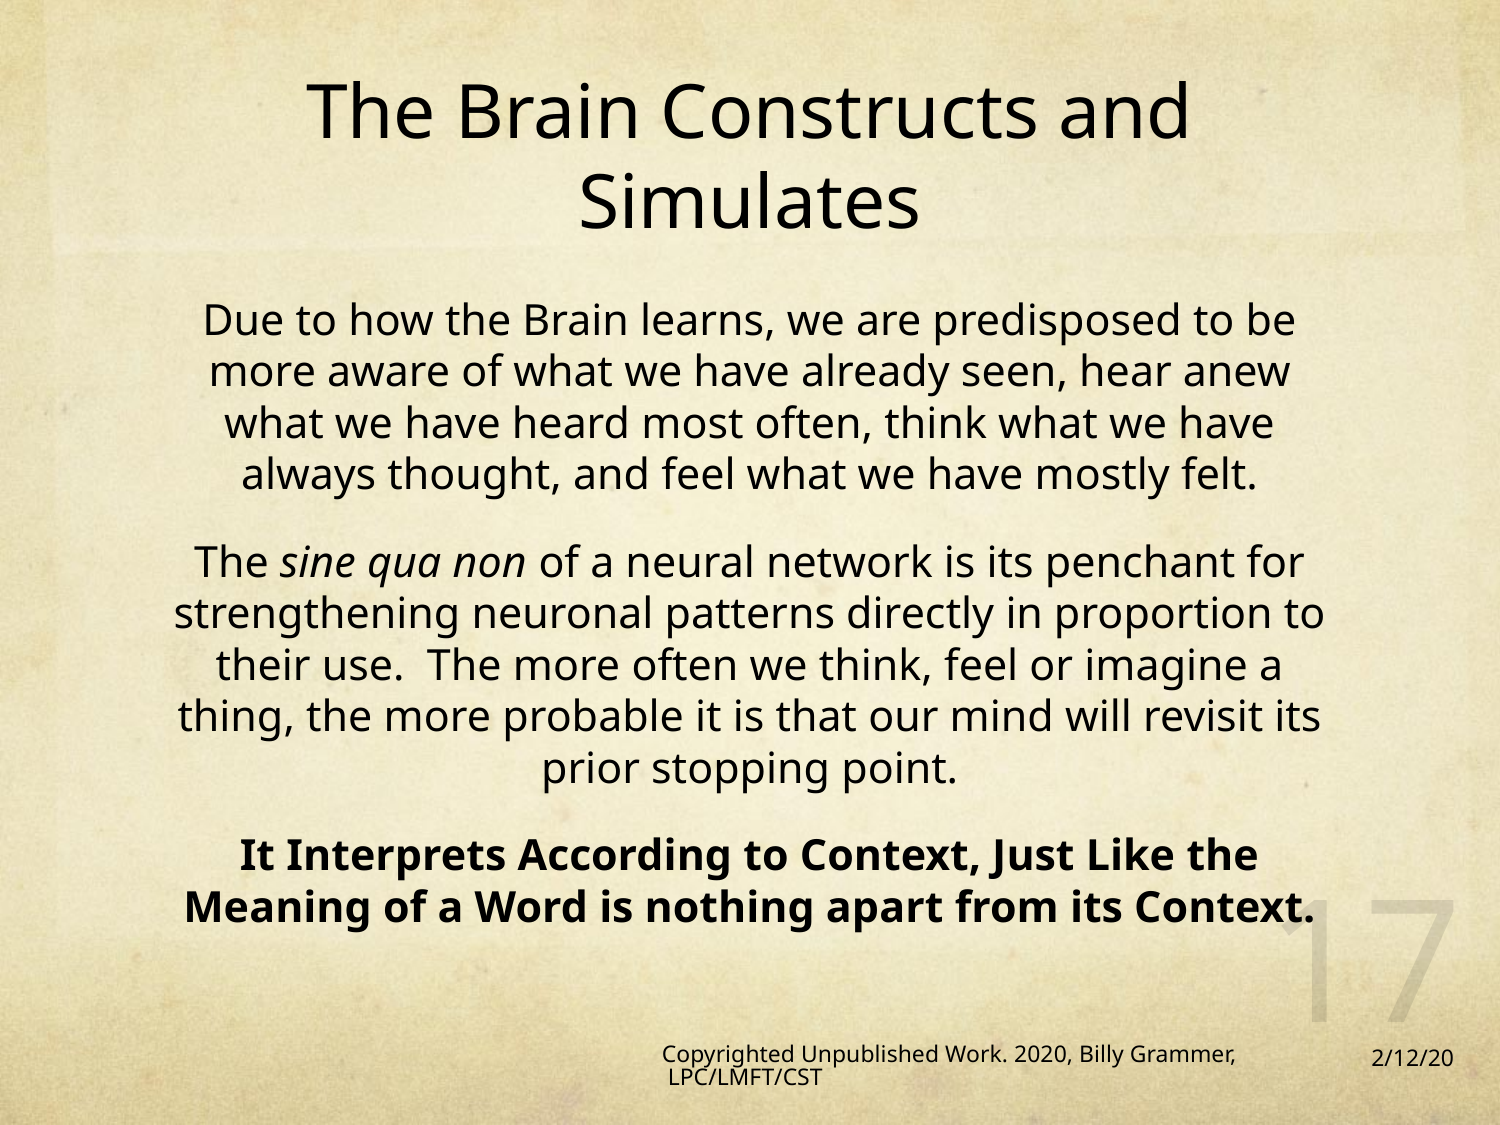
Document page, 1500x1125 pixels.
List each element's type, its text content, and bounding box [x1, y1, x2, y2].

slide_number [1257, 1038, 1470, 1080]
picture [0, 0, 1500, 1125]
list Due to how the Brain learns, we are predisposed to be more aware of what we have already seen, hear anew what we have heard most often, think what we have always thought, and feel what we have mostly felt. The sine qua non of a neural network is its penchant for strengthening neuronal patterns directly in proportion to their use. The more often we think, feel or imagine a thing, the more probable it is that our mind will revisit its prior stopping point. It Interprets According to Context, Just Like the Meaning of a Word is nothing apart from its Context. [150, 284, 1350, 950]
footer Copyrighted Unpublished Work. 2020, Billy Grammer, LPC/LMFT/CST [646, 1034, 1257, 1077]
slide_number 17 [1233, 898, 1478, 1038]
title The Brain Constructs and Simulates [150, 82, 1350, 225]
